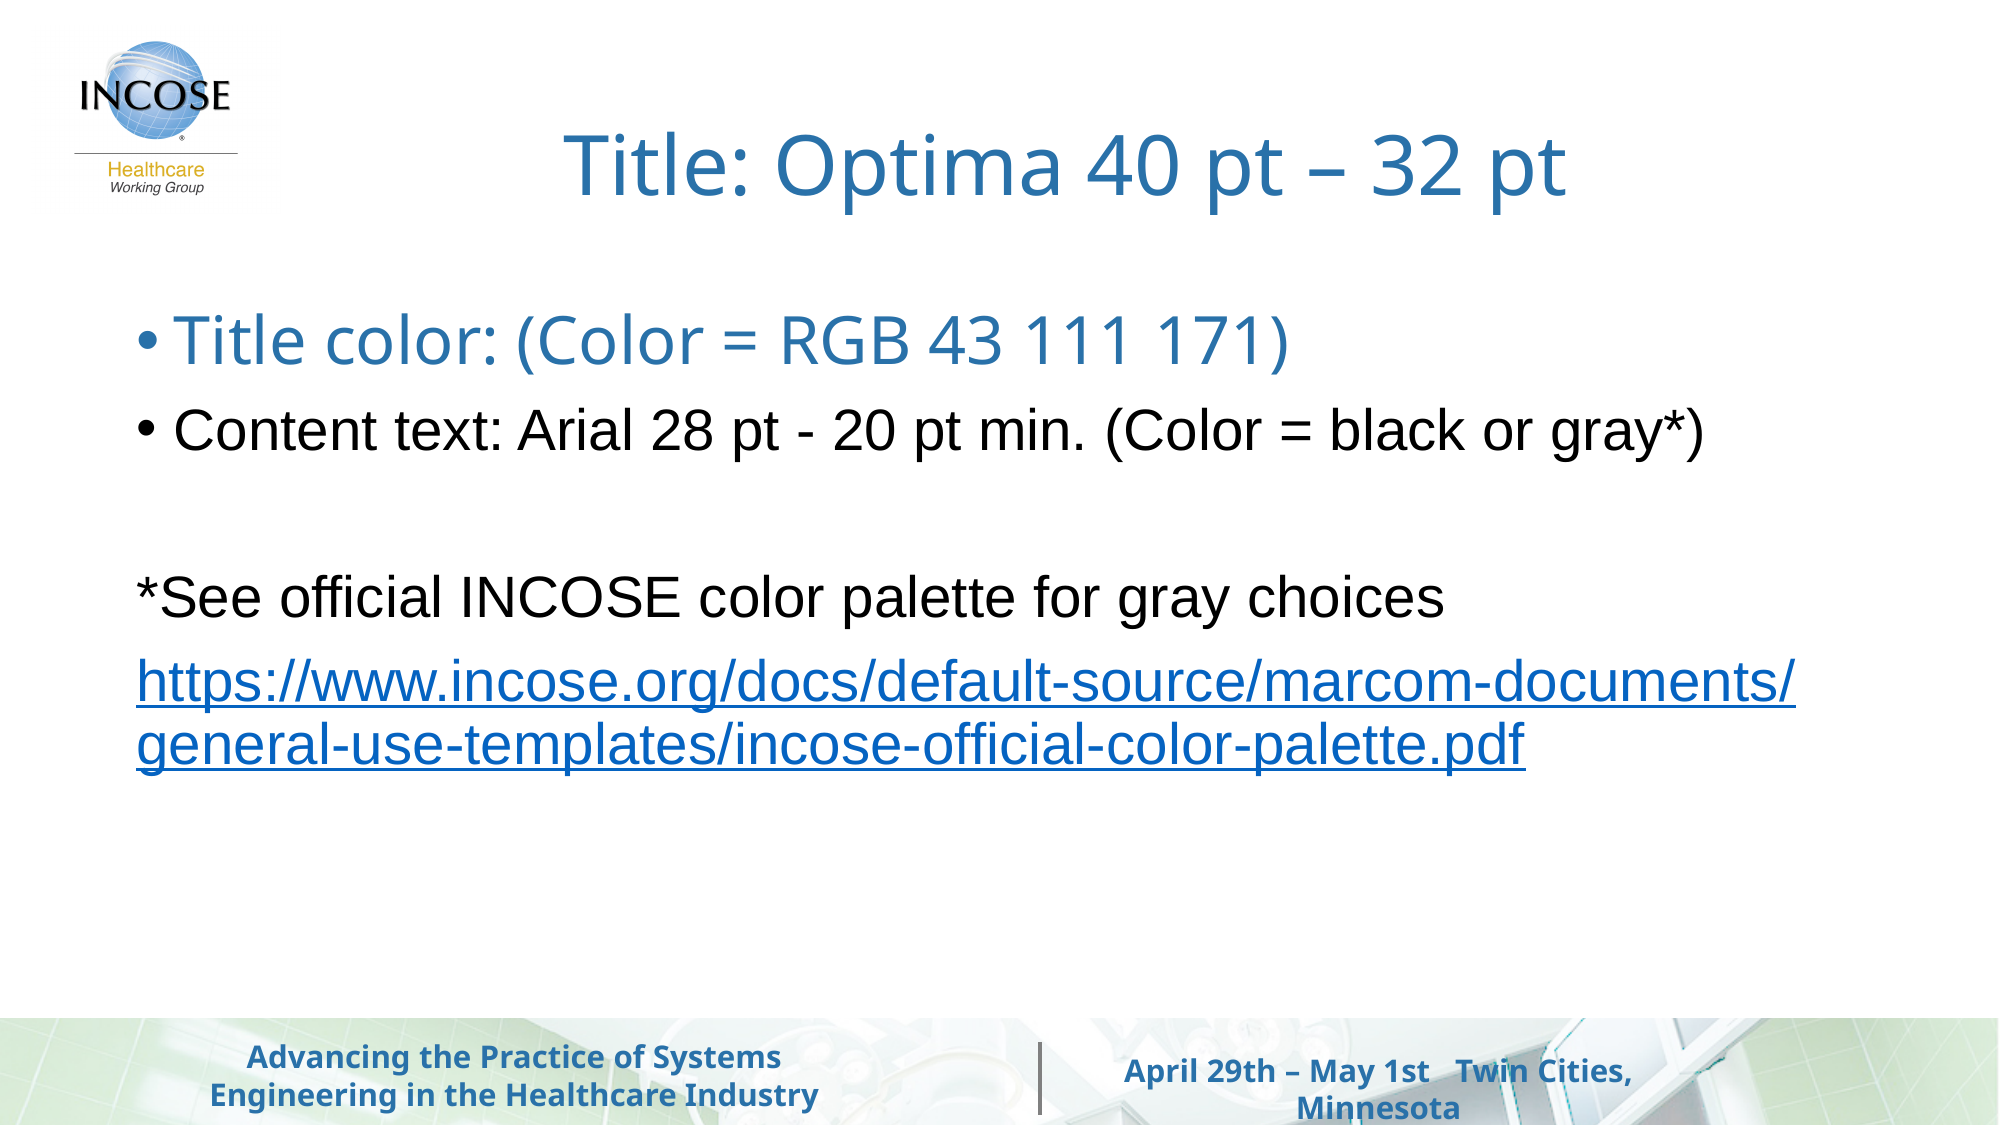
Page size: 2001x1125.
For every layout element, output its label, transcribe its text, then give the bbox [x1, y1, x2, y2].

picture [31, 25, 281, 214]
picture [0, 1018, 2000, 1125]
title Title: Optima 40 pt – 32 pt [548, 59, 1863, 278]
list Title color: (Color = RGB 43 111 171) Content text: Arial 28 pt - 20 pt min. (Color = black or gray*) *See official INCOSE color palette for gray choices https://www.incose.org/docs/default-source/marcom-documents/general-use-templates/incose-official-color-palette.pdf [121, 299, 1883, 951]
